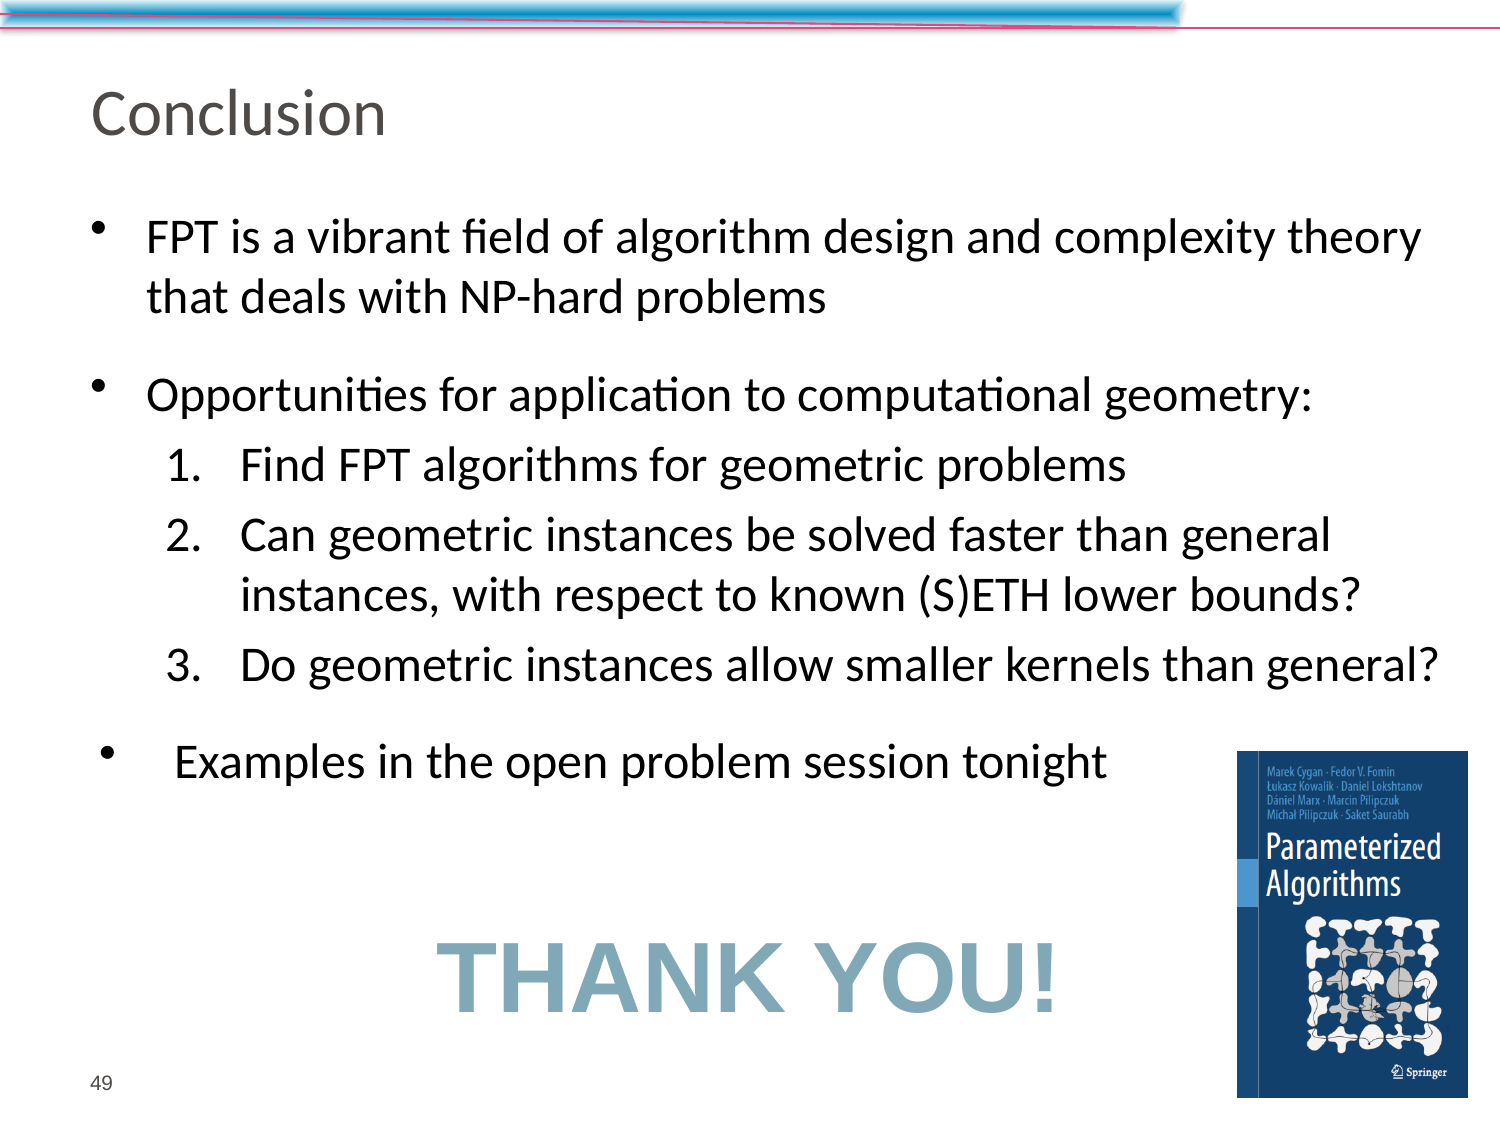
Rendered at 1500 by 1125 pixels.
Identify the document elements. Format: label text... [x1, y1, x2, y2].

text_box THANK YOU! [147, 905, 1353, 1125]
picture [1237, 751, 1468, 1098]
list FPT is a vibrant field of algorithm design and complexity theory that deals with NP-hard problems Opportunities for application to computational geometry: Find FPT algorithms for geometric problems Can geometric instances be solved faster than general instances, with respect to known (S)ETH lower bounds? Do geometric instances allow smaller kernels than general? Examples in the open problem session tonight [75, 196, 1483, 1005]
slide_number 49 [75, 1069, 147, 1115]
title Conclusion [76, 57, 1427, 161]
